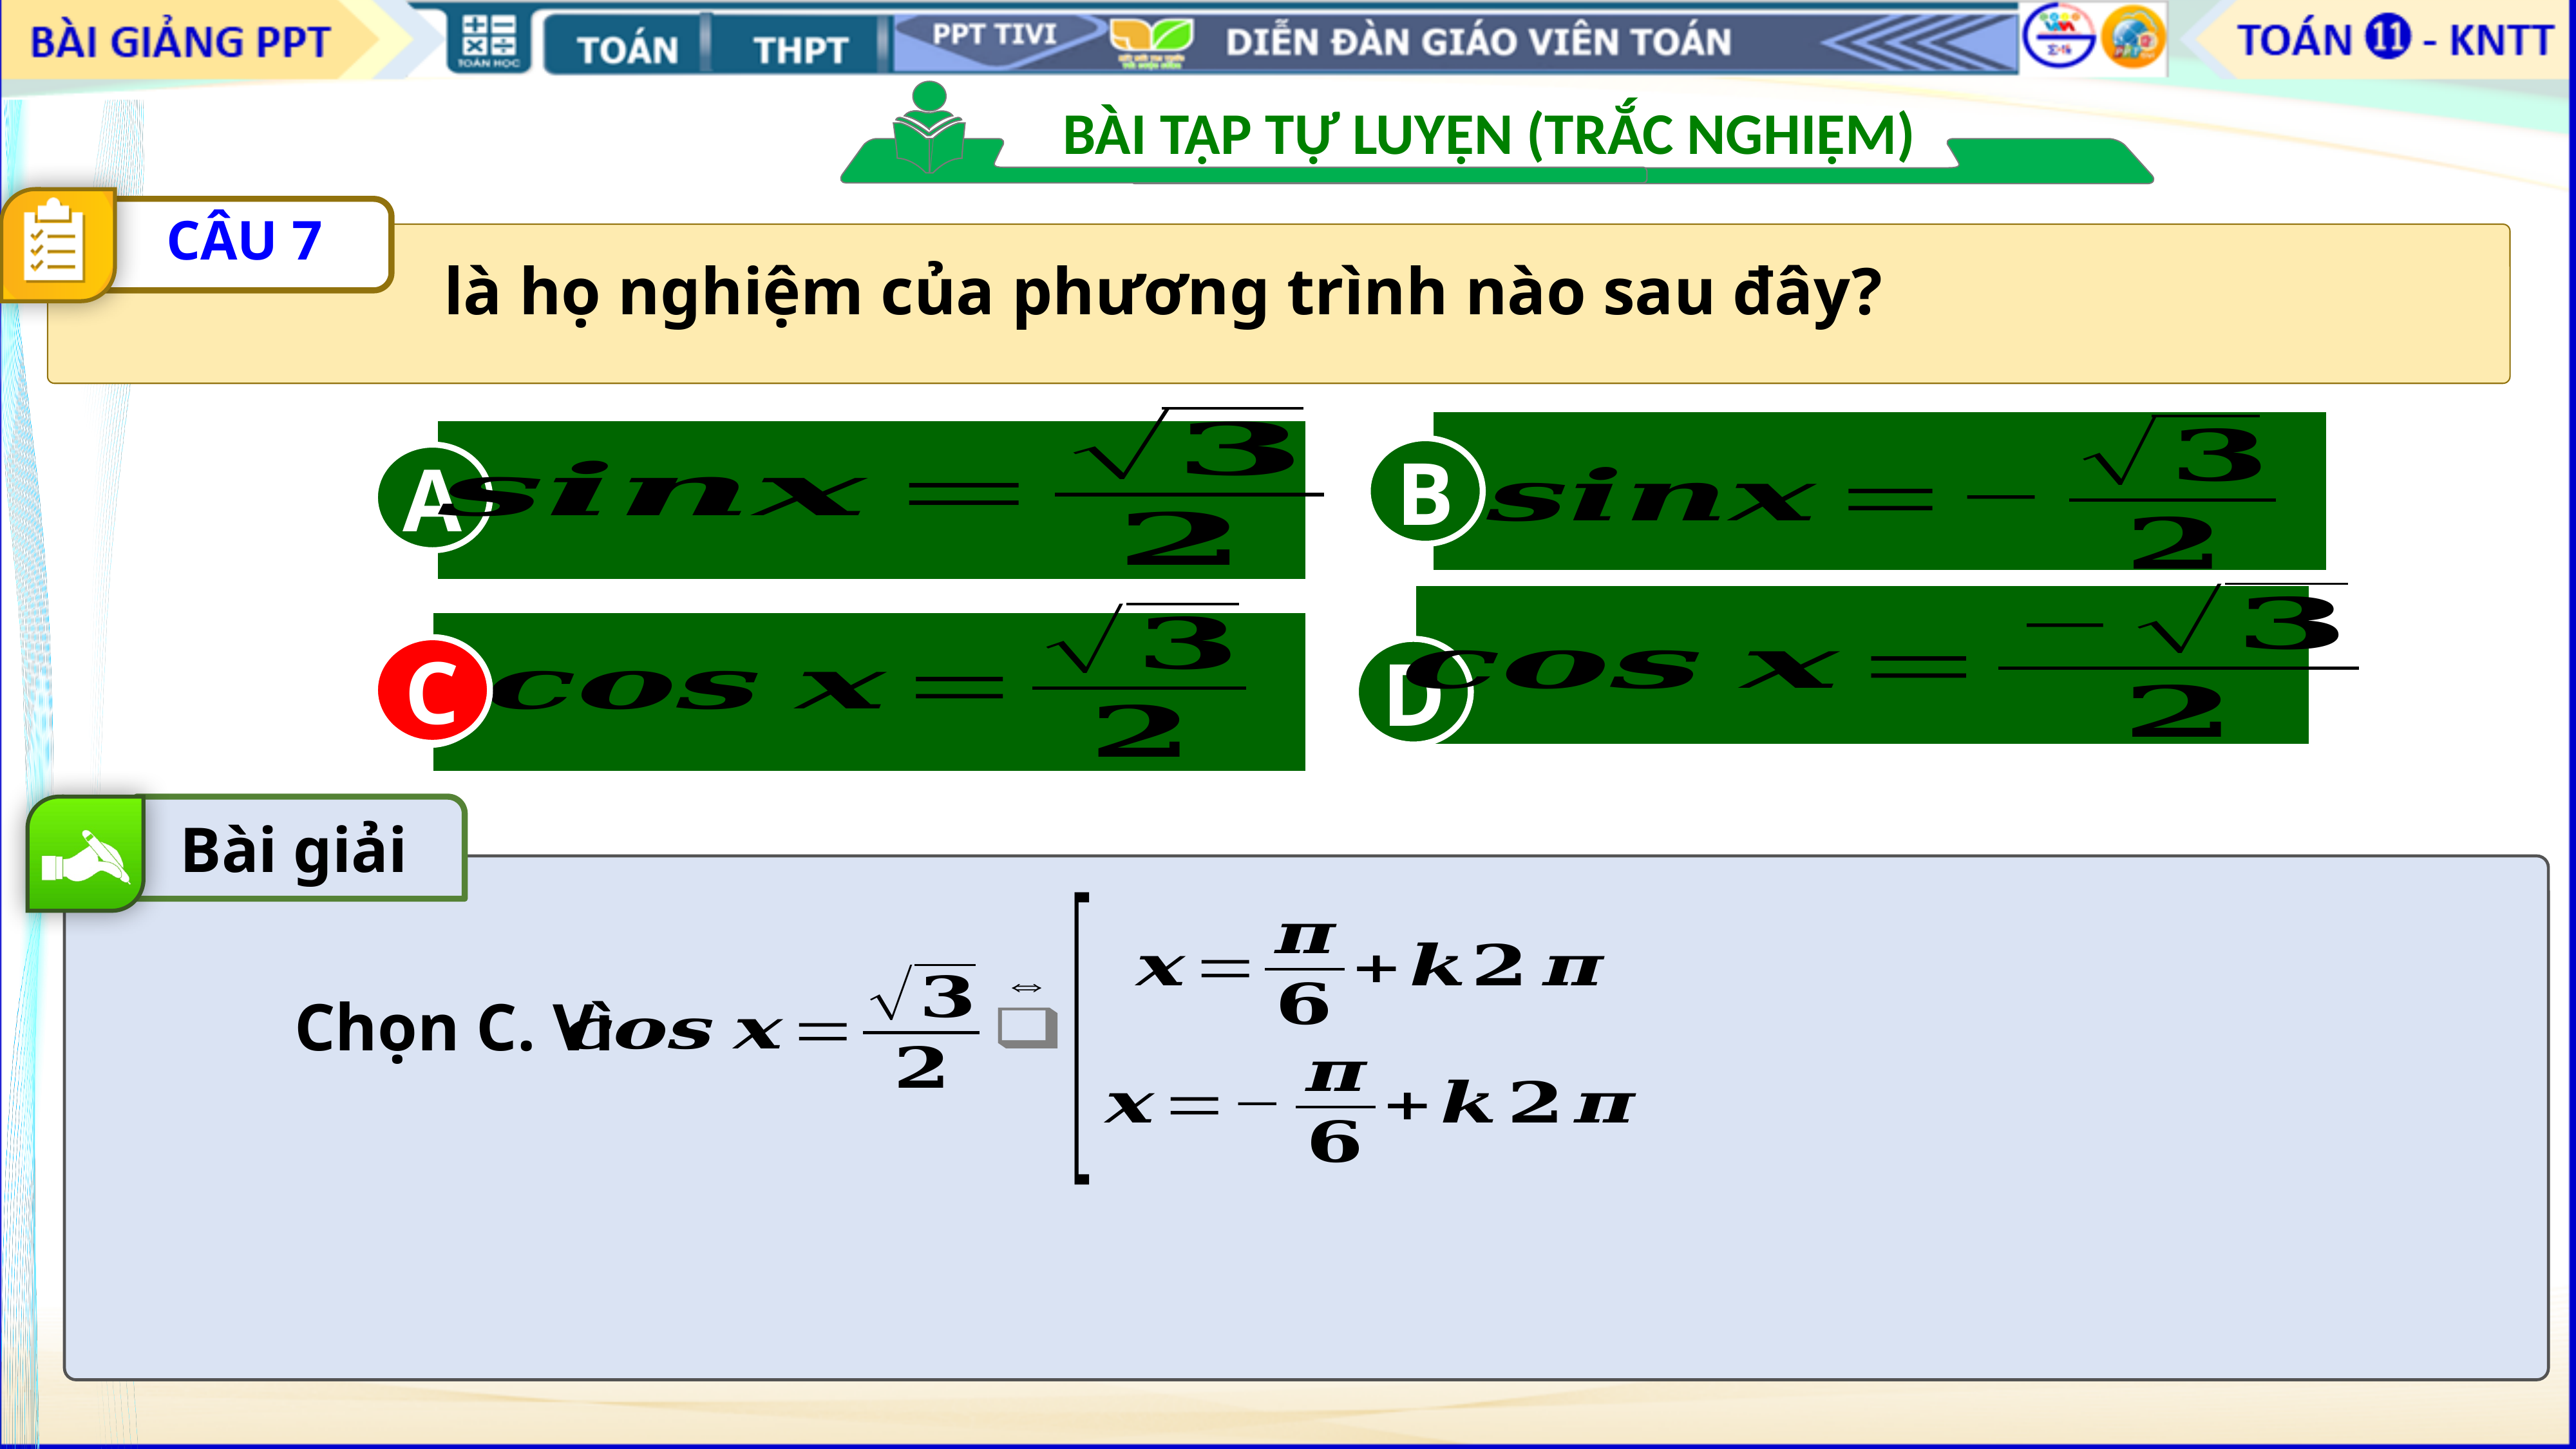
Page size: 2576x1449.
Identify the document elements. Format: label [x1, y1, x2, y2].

text_box [47, 224, 2510, 384]
picture [0, 0, 2576, 1449]
text_box [27, 796, 2549, 1380]
text_box [371, 402, 2368, 772]
text_box [1, 189, 393, 301]
text_box [839, 80, 2156, 184]
